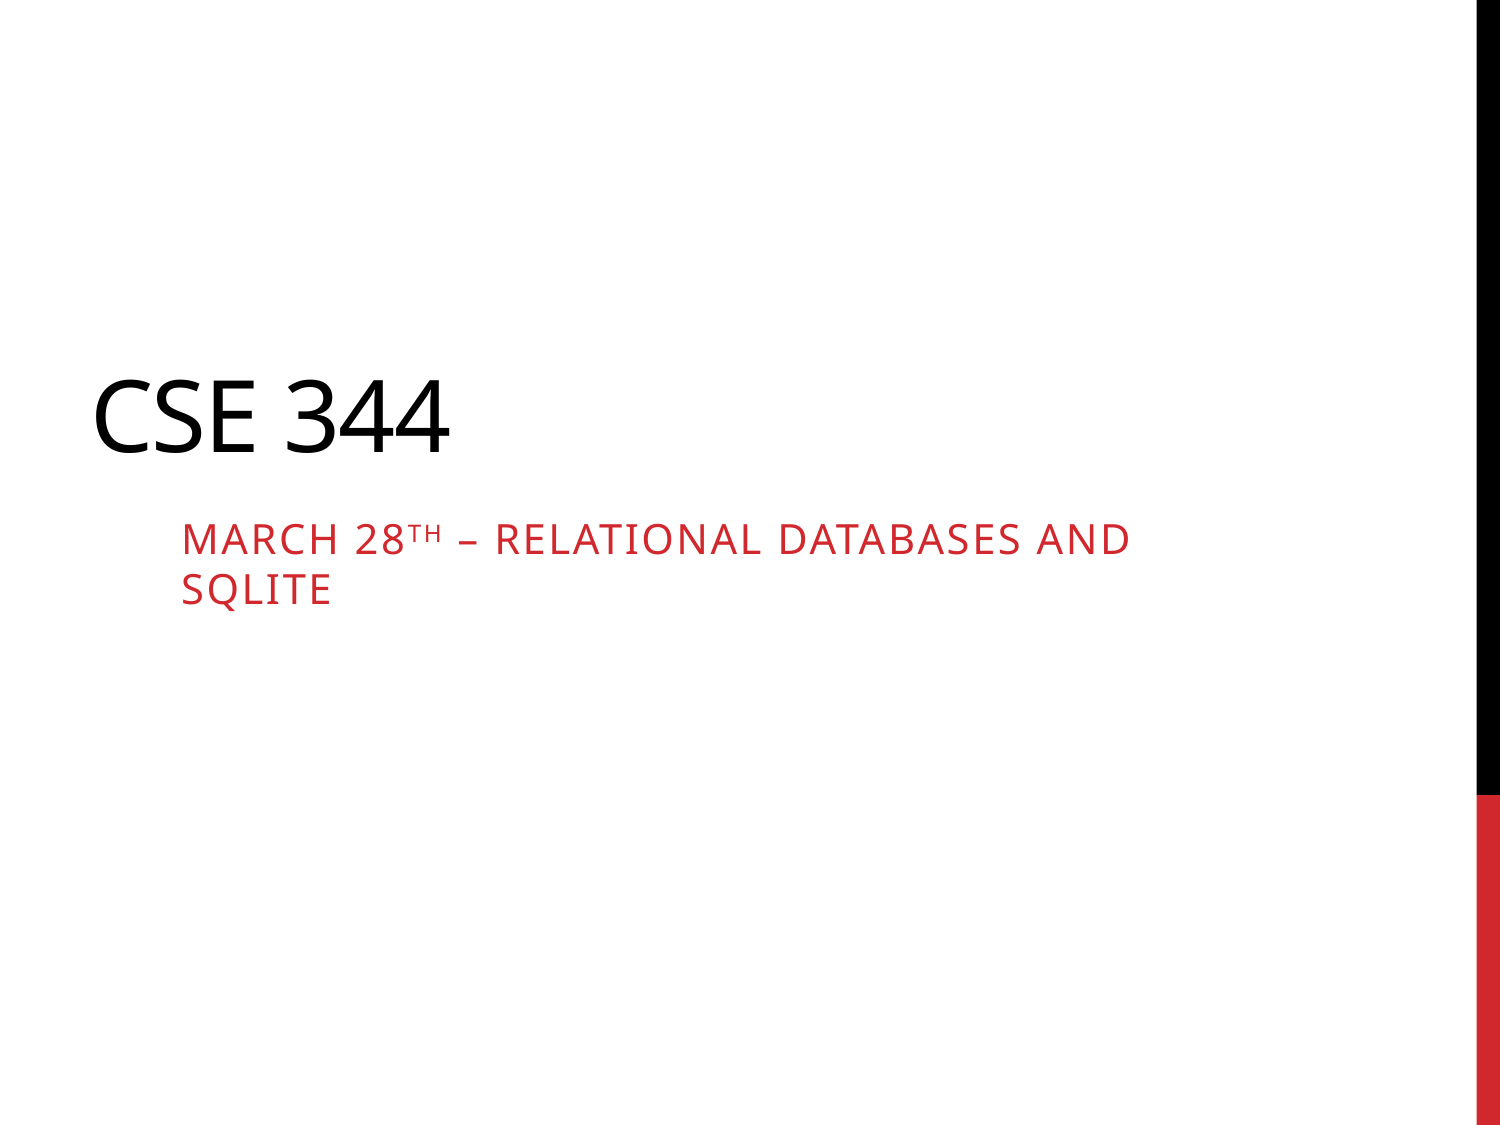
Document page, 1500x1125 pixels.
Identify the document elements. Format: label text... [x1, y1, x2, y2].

title Cse 344 [75, 37, 1350, 788]
subtitle March 28th – Relational Databases and SQLite [166, 505, 1200, 938]
